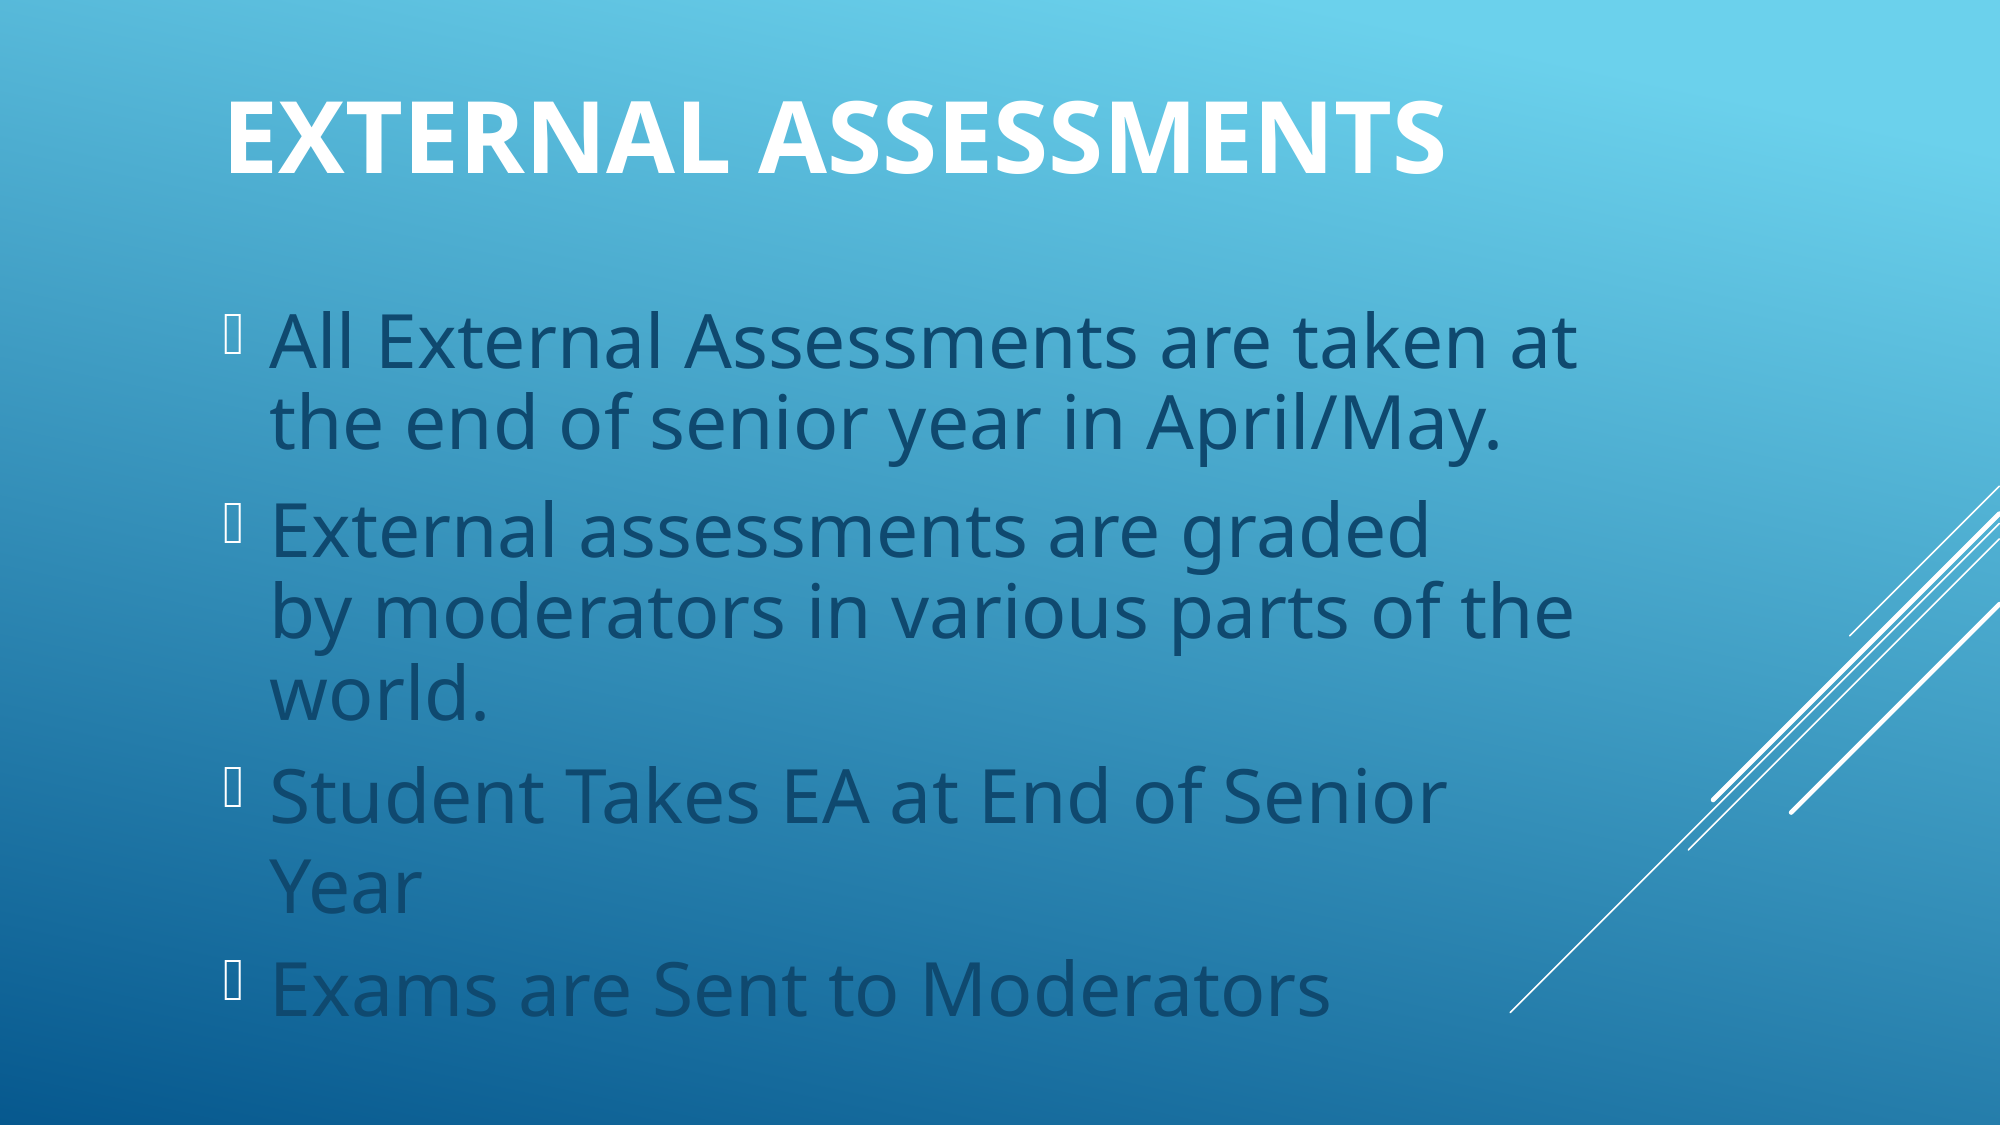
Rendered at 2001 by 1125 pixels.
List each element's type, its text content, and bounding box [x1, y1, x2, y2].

title External Assessments [207, 4, 1517, 264]
list All External Assessments are taken at the end of senior year in April/May. External assessments are graded by moderators in various parts of the world. Student Takes EA at End of Senior Year Exams are Sent to Moderators [207, 513, 1612, 804]
